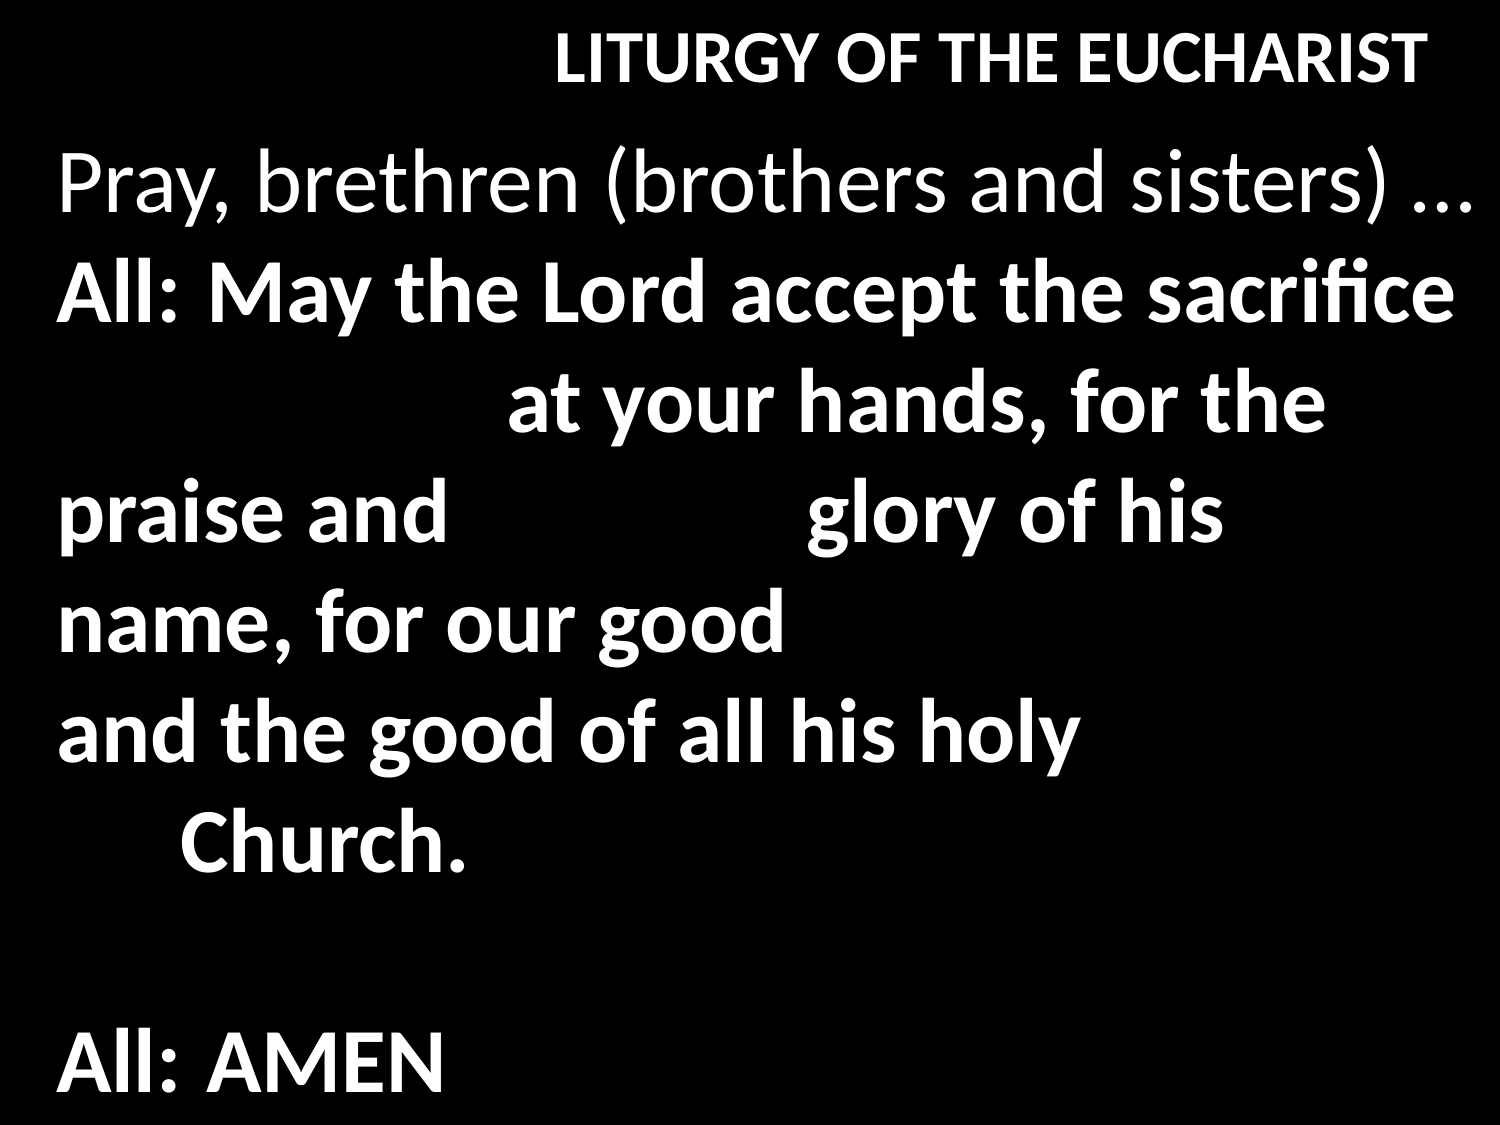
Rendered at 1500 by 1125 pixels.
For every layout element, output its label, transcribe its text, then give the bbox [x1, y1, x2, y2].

text_box Pray, brethren (brothers and sisters) … All: May the Lord accept the sacrifice at your hands, for the praise and glory of his name, for our good and the good of all his holy Church. All: AMEN [41, 113, 1495, 1125]
text_box LITURGY OF THE EUCHARIST [525, 0, 1459, 105]
